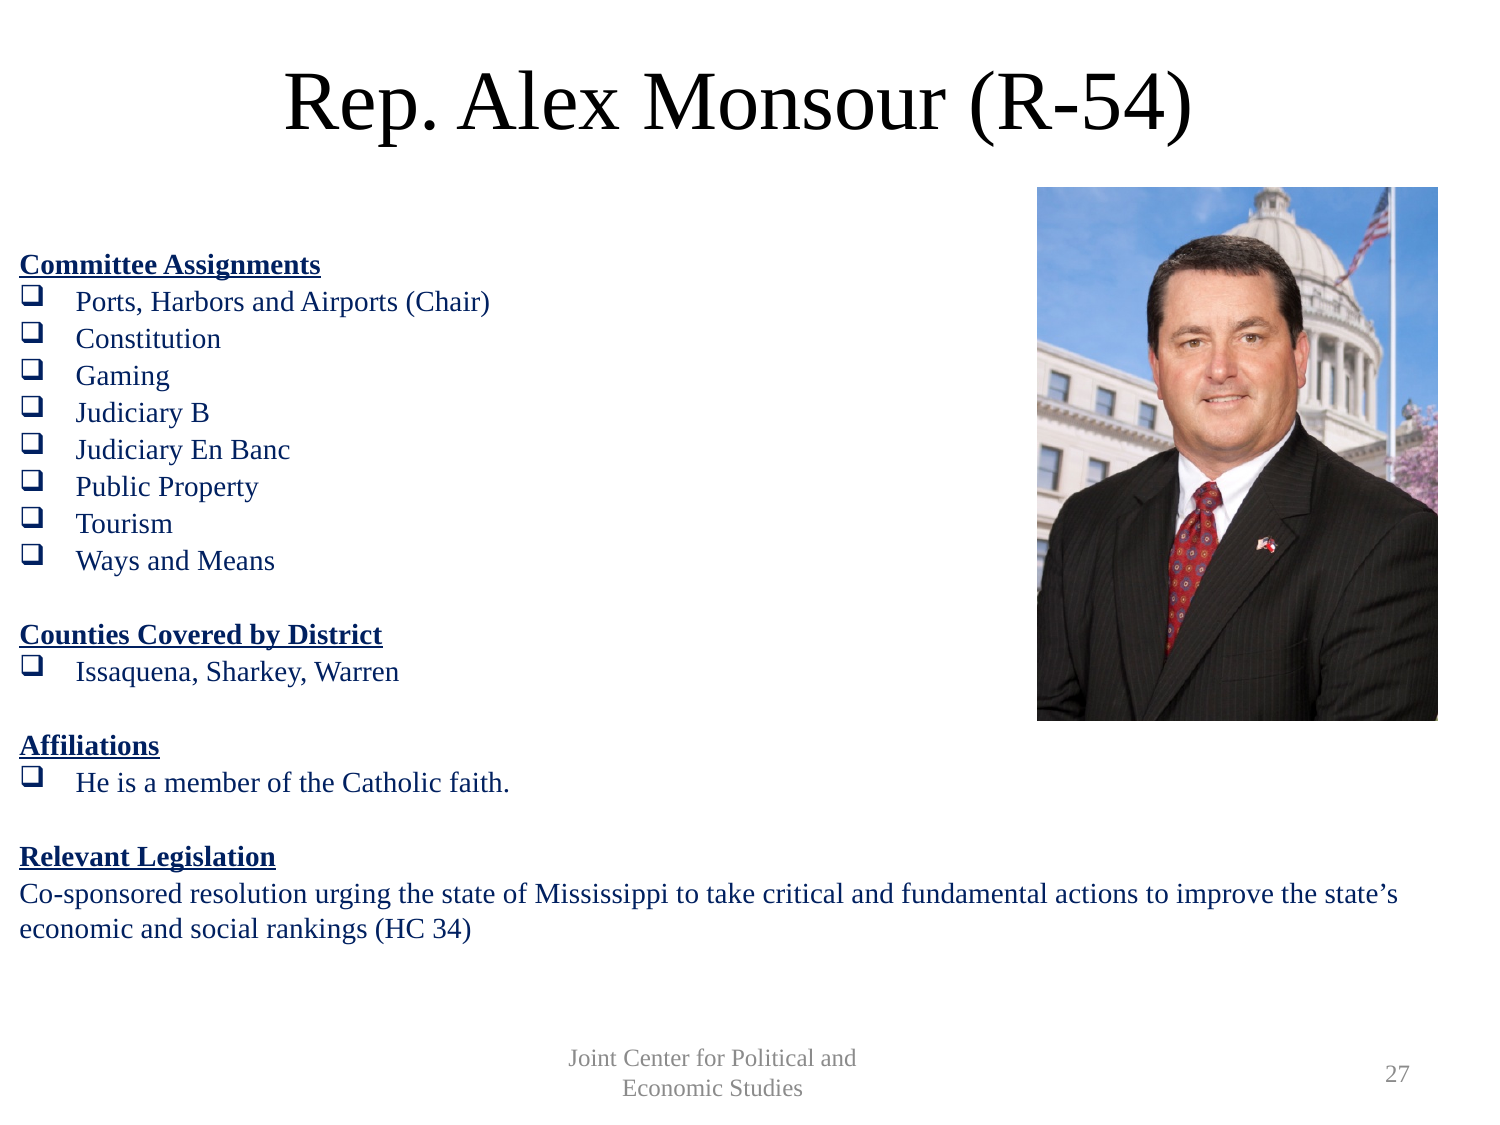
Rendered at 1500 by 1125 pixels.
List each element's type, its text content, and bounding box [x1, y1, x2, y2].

title Rep. Alex Monsour (R-54) [75, 37, 1425, 225]
picture [1037, 187, 1438, 722]
slide_number 27 [1074, 1042, 1425, 1103]
list Committee Assignments Ports, Harbors and Airports (Chair) Constitution Gaming Judiciary B Judiciary En Banc Public Property Tourism Ways and Means Counties Covered by District Issaquena, Sharkey, Warren Affiliations He is a member of the Catholic faith. Relevant Legislation Co-sponsored resolution urging the state of Mississippi to take critical and fundamental actions to improve the state’s economic and social rankings (HC 34) [4, 237, 1417, 1088]
footer Joint Center for Political and Economic Studies [512, 1042, 913, 1100]
